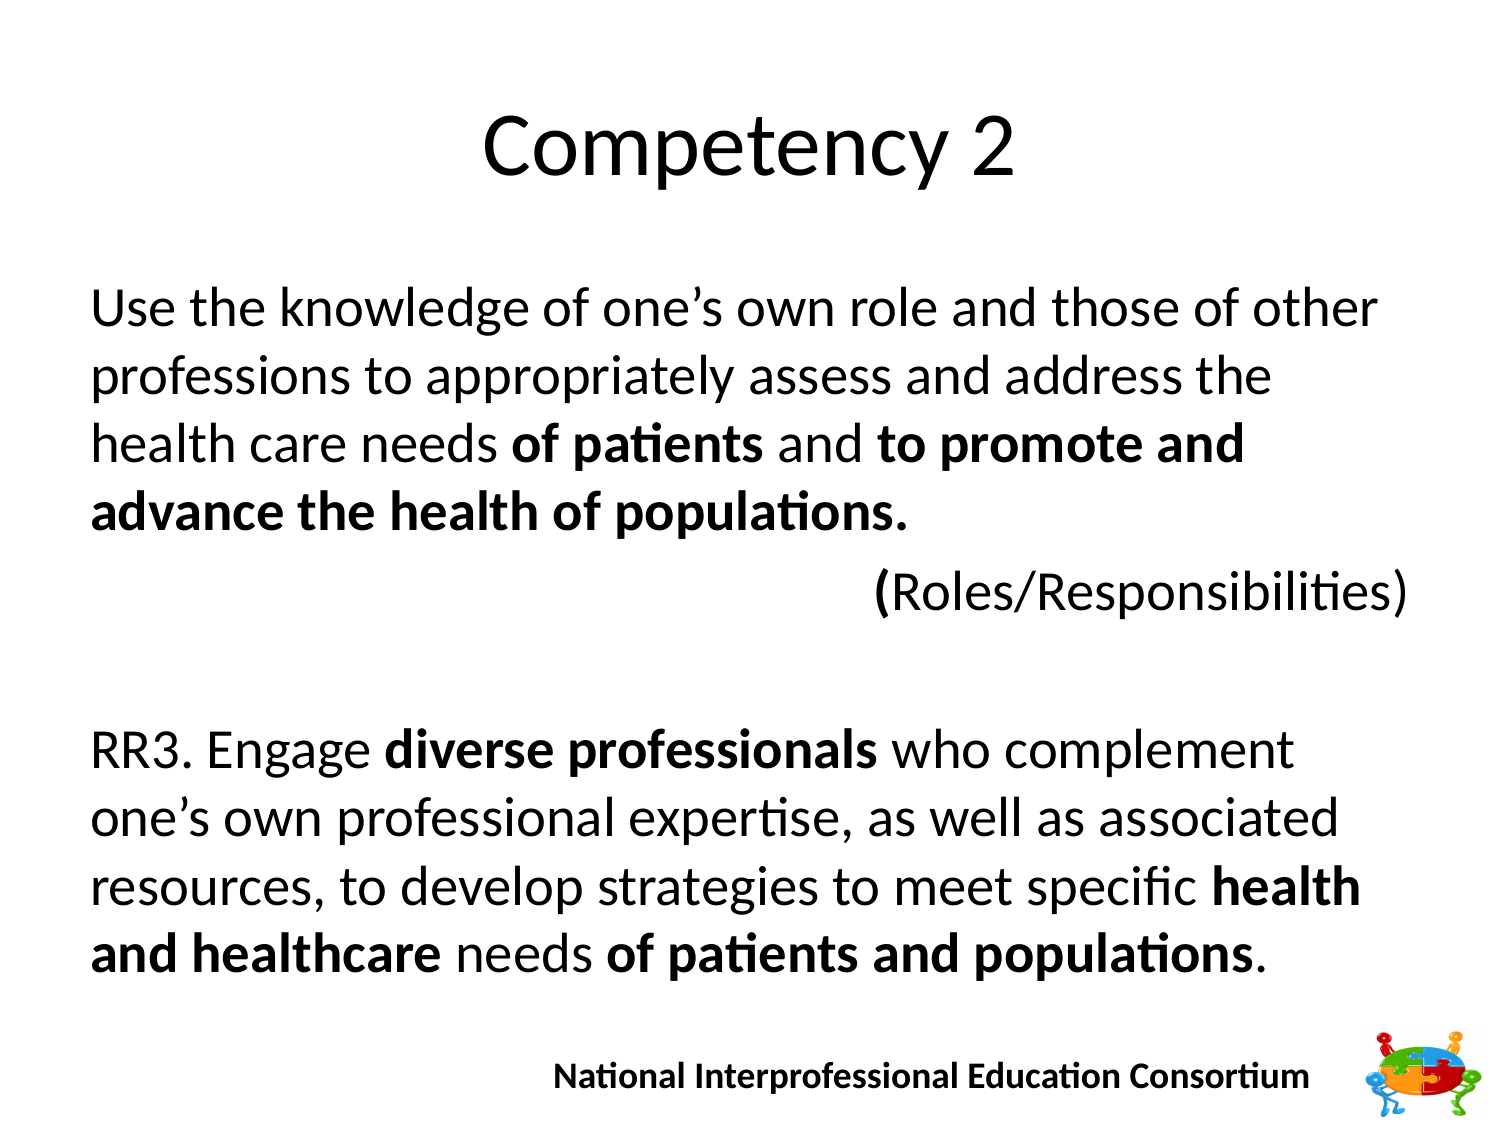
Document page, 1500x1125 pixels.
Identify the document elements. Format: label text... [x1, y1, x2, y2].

picture [1362, 1028, 1485, 1120]
list Use the knowledge of one’s own role and those of other professions to appropriately assess and address the health care needs of patients and to promote and advance the health of populations. (Roles/Responsibilities) RR3. Engage diverse professionals who complement one’s own professional expertise, as well as associated resources, to develop strategies to meet specific health and healthcare needs of patients and populations. [75, 262, 1425, 1005]
title Competency 2 [75, 45, 1425, 233]
